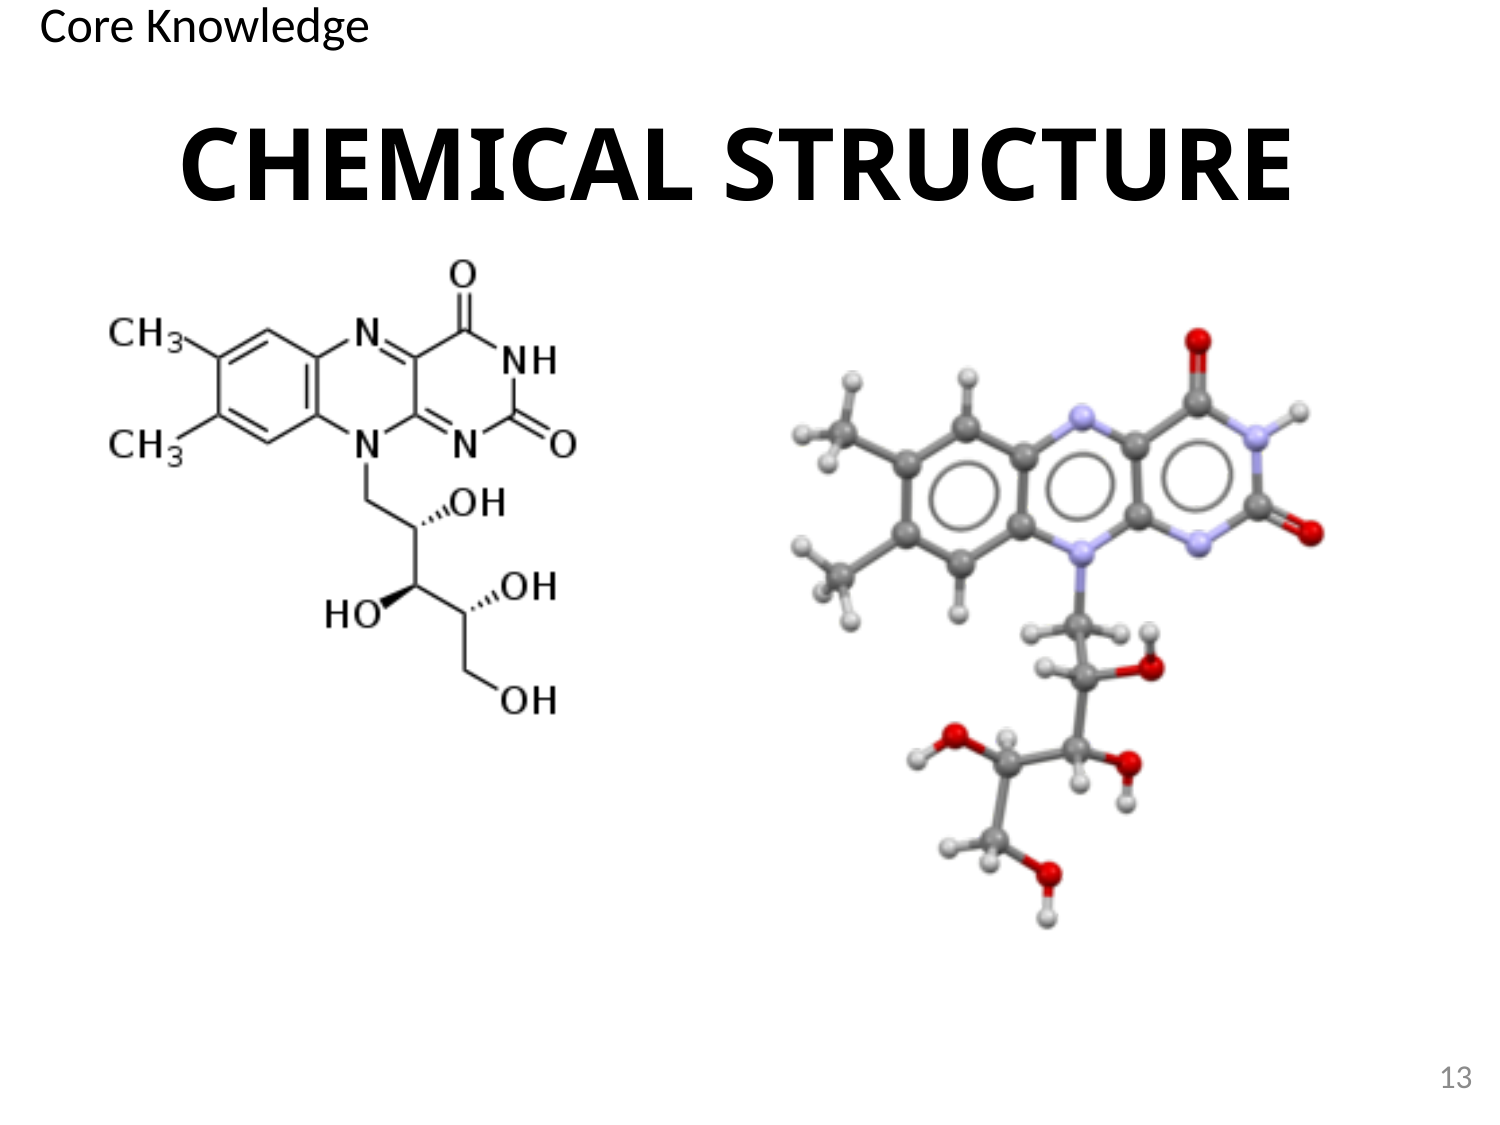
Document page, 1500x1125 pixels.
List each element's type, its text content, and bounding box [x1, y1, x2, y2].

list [87, 237, 600, 738]
picture [762, 299, 1355, 960]
slide_number 13 [1396, 1025, 1488, 1125]
title CHEMICAL STRUCTURE [103, 59, 1397, 278]
footer Core Knowledge [24, 12, 388, 73]
